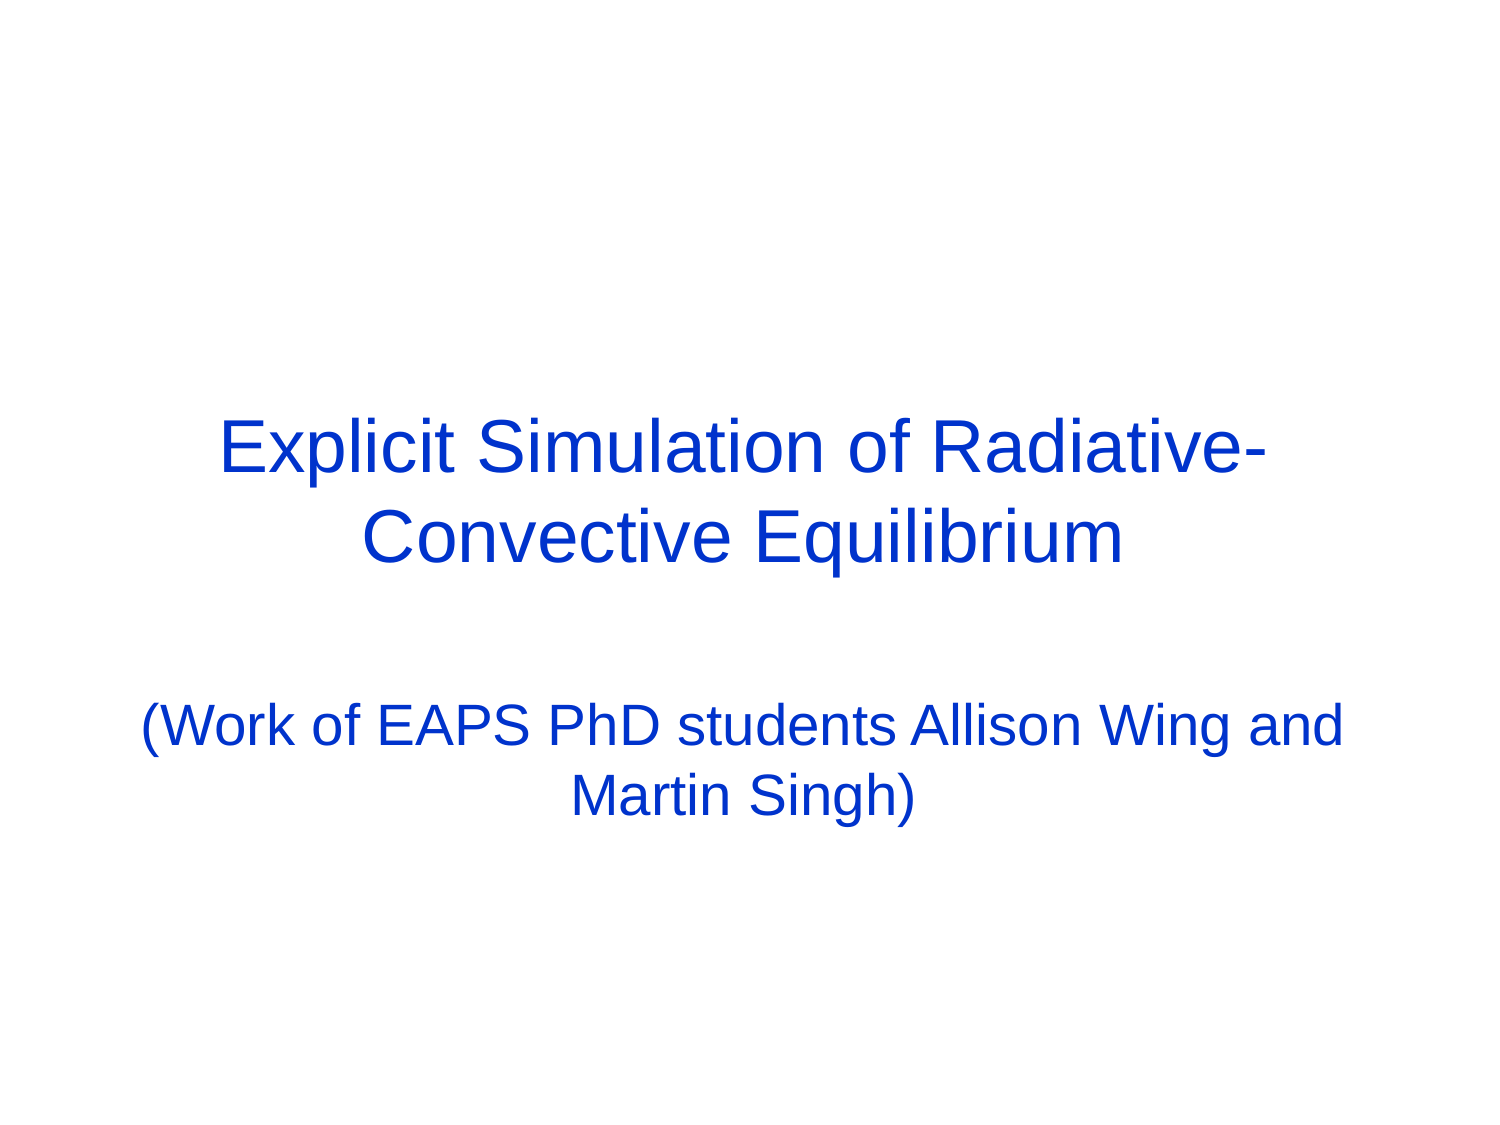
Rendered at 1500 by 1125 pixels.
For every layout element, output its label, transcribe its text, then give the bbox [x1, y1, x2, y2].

title Explicit Simulation of Radiative-Convective Equilibrium (Work of EAPS PhD students Allison Wing and Martin Singh) [74, 337, 1413, 888]
